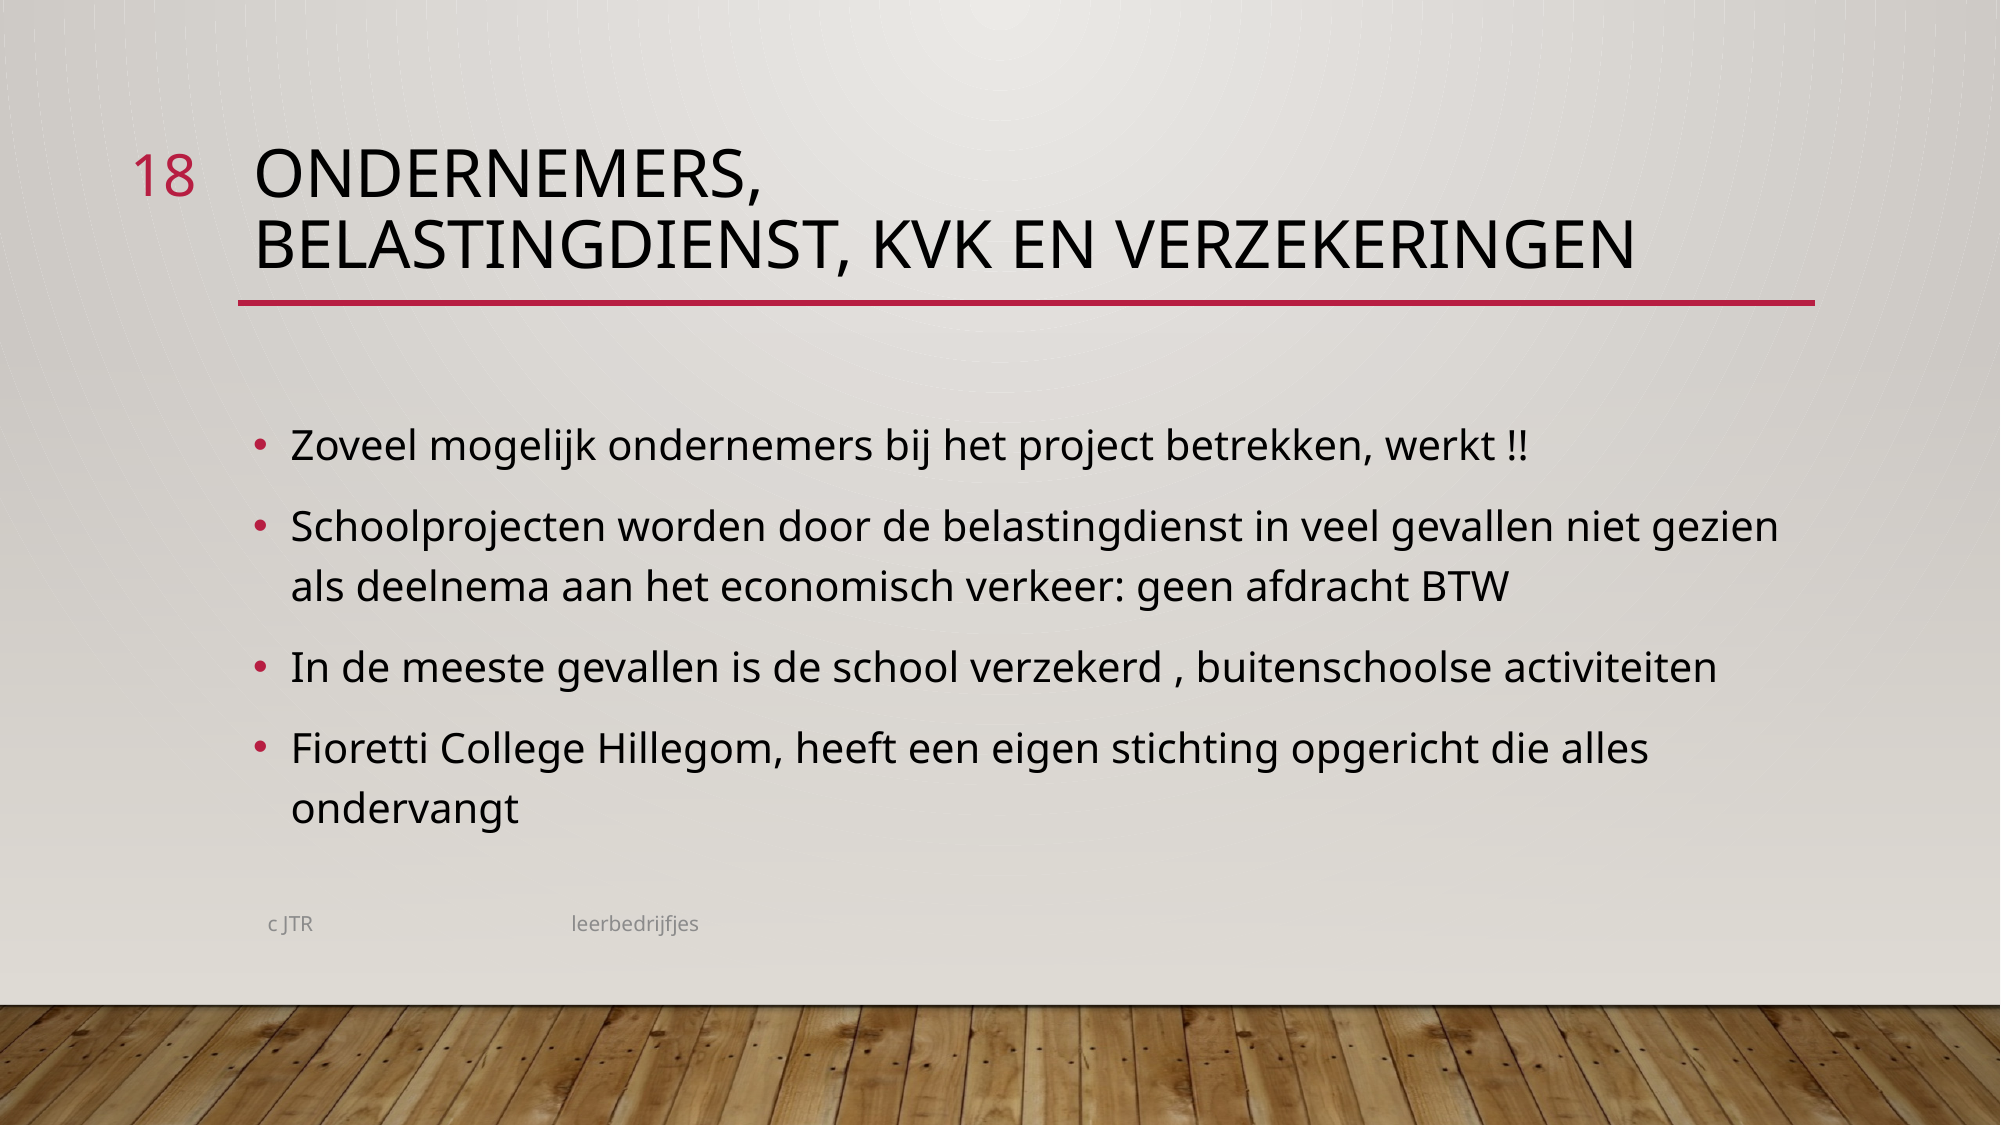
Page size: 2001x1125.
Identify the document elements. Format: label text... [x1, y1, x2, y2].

footer c JTR leerbedrijfjes [252, 897, 1227, 949]
slide_number 18 [78, 131, 212, 214]
picture [0, 1005, 2000, 1125]
title Ondernemers, Belastingdienst, KVK en Verzekeringen [238, 131, 1814, 305]
list Zoveel mogelijk ondernemers bij het project betrekken, werkt !! Schoolprojecten worden door de belastingdienst in veel gevallen niet gezien als deelnema aan het economisch verkeer: geen afdracht BTW In de meeste gevallen is de school verzekerd , buitenschoolse activiteiten Fioretti College Hillegom, heeft een eigen stichting opgericht die alles ondervangt [238, 330, 1814, 897]
